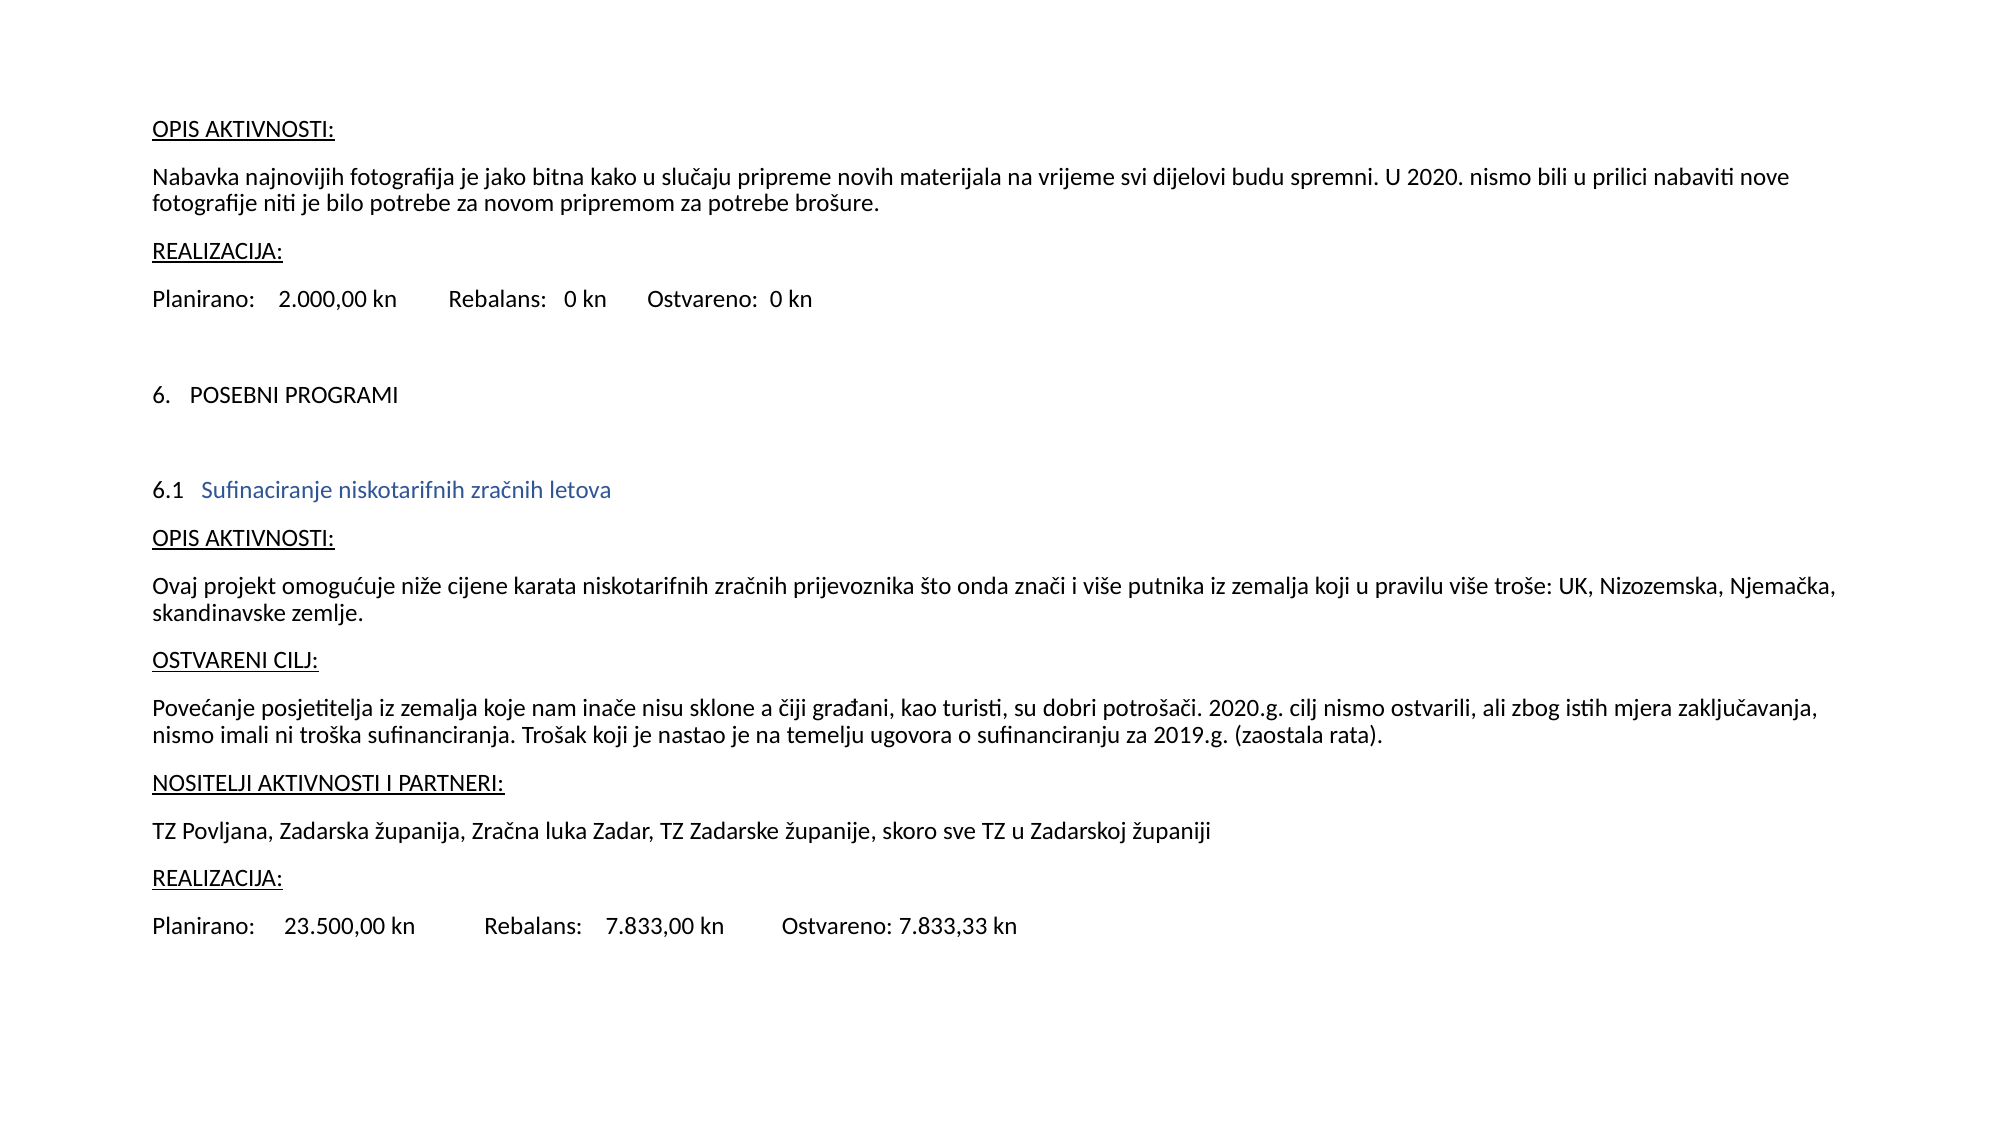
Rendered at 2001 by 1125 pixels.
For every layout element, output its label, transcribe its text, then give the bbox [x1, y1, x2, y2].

list OPIS AKTIVNOSTI: Nabavka najnovijih fotografija je jako bitna kako u slučaju pripreme novih materijala na vrijeme svi dijelovi budu spremni. U 2020. nismo bili u prilici nabaviti nove fotografije niti je bilo potrebe za novom pripremom za potrebe brošure. REALIZACIJA: Planirano: 2.000,00 kn Rebalans: 0 kn Ostvareno: 0 kn POSEBNI PROGRAMI 6.1 Sufinaciranje niskotarifnih zračnih letova OPIS AKTIVNOSTI: Ovaj projekt omogućuje niže cijene karata niskotarifnih zračnih prijevoznika što onda znači i više putnika iz zemalja koji u pravilu više troše: UK, Nizozemska, Njemačka, skandinavske zemlje. OSTVARENI CILJ: Povećanje posjetitelja iz zemalja koje nam inače nisu sklone a čiji građani, kao turisti, su dobri potrošači. 2020.g. cilj nismo ostvarili, ali zbog istih mjera zaključavanja, nismo imali ni troška sufinanciranja. Trošak koji je nastao je na temelju ugovora o sufinanciranju za 2019.g. (zaostala rata). NOSITELJI AKTIVNOSTI I PARTNERI: TZ Povljana, Zadarska županija, Zračna luka Zadar, TZ Zadarske županije, skoro sve TZ u Zadarskoj županiji REALIZACIJA: Planirano: 23.500,00 kn Rebalans: 7.833,00 kn Ostvareno: 7.833,33 kn [137, 108, 1863, 1014]
